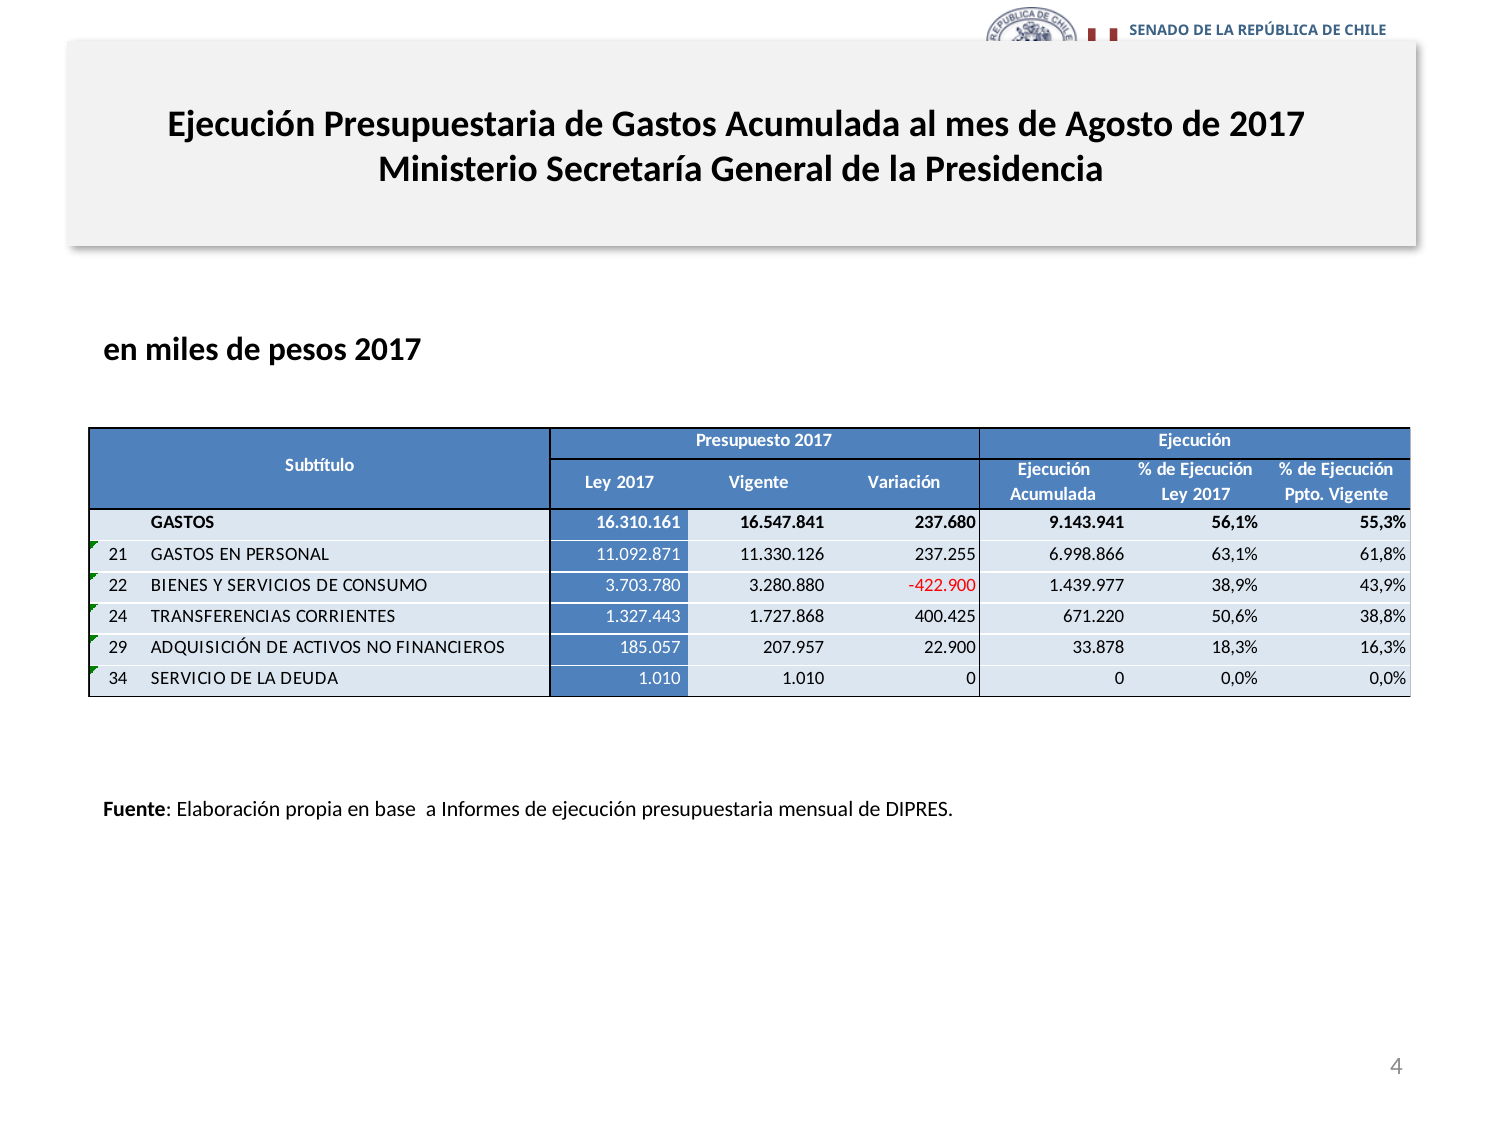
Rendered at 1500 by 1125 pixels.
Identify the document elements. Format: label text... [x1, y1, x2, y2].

text_box en miles de pesos 2017 [88, 319, 1416, 394]
footer Fuente: Elaboración propia en base a Informes de ejecución presupuestaria mensual de DIPRES. [88, 786, 1431, 847]
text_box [87, 427, 1412, 698]
title Ejecución Presupuestaria de Gastos Acumulada al mes de Agosto de 2017 Ministerio Secretaría General de la Presidencia [67, 41, 1415, 246]
slide_number 4 [1067, 1035, 1418, 1095]
picture [986, 7, 1079, 41]
